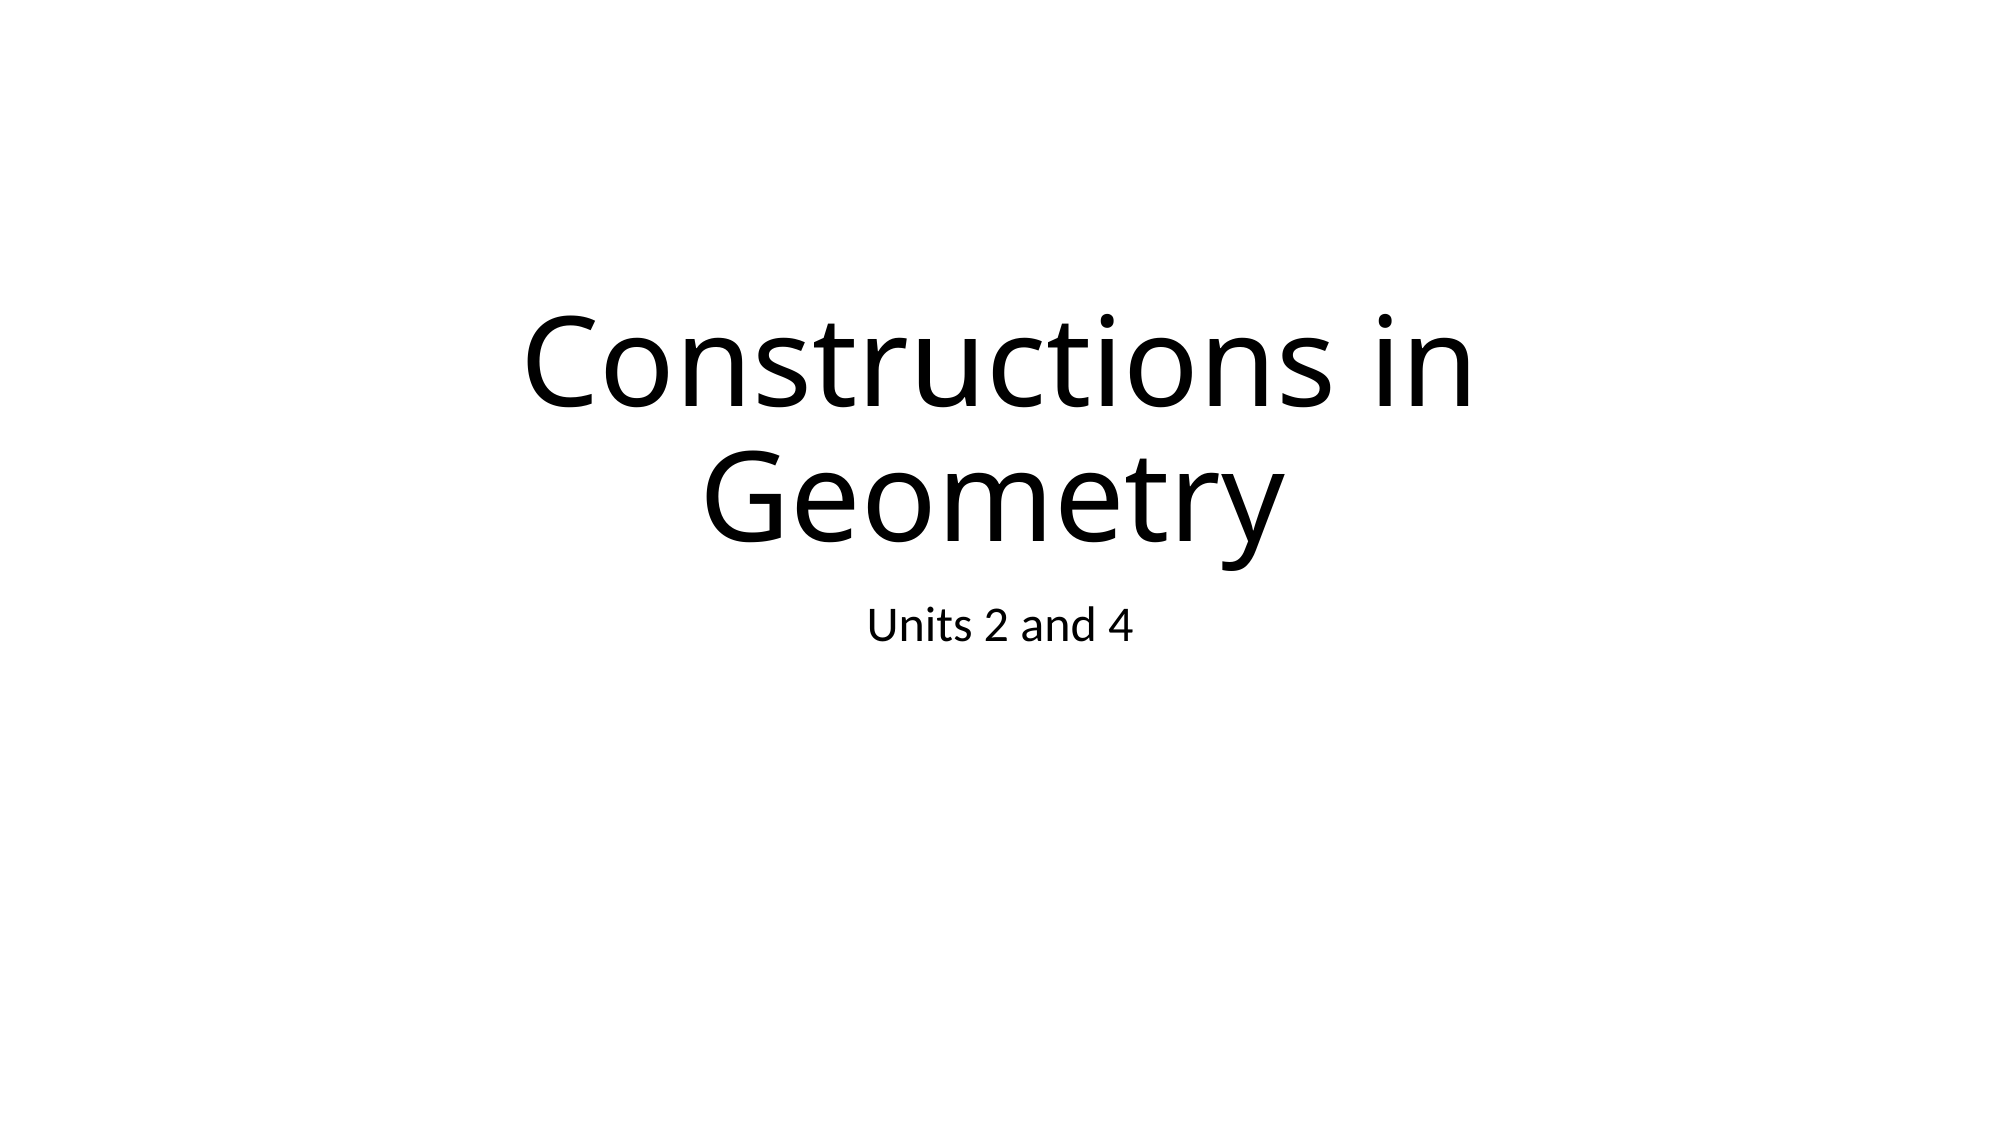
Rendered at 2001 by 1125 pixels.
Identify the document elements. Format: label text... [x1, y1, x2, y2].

title Constructions in Geometry [249, 184, 1750, 576]
subtitle Units 2 and 4 [249, 590, 1750, 863]
